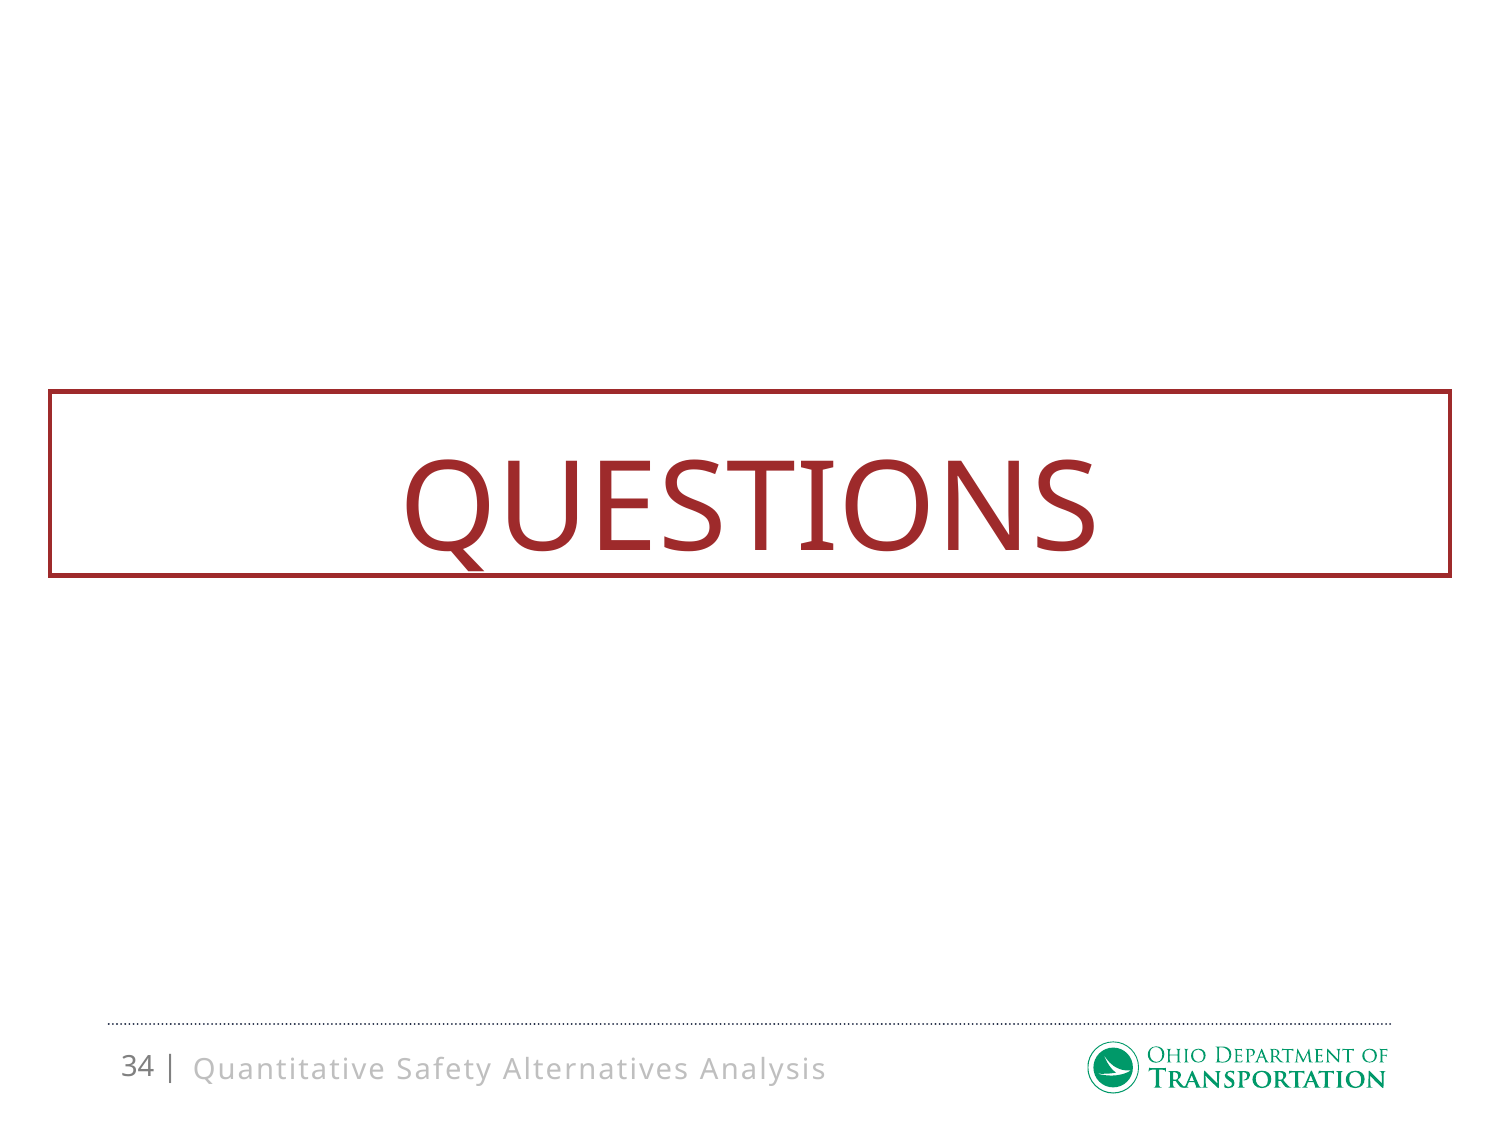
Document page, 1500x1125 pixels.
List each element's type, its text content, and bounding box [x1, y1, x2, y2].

footer Quantitative Safety Alternatives Analysis [178, 1037, 1088, 1098]
title Questions [49, 391, 1451, 576]
